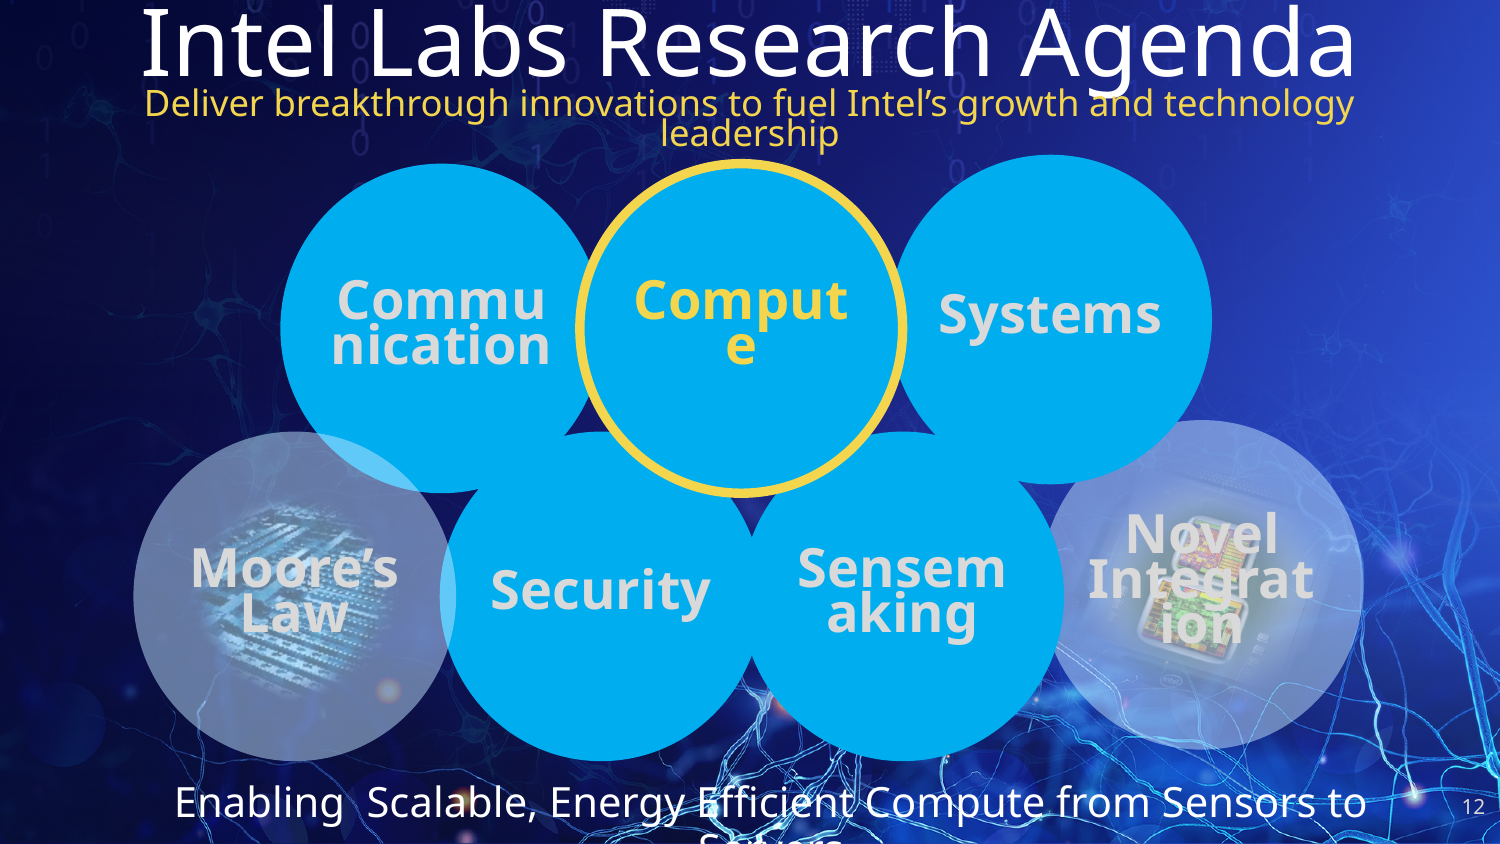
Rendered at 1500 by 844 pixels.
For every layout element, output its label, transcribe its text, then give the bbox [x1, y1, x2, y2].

text_box Intel Labs Research Agenda Deliver breakthrough innovations to fuel Intel’s growth and technology leadership [48, 11, 1451, 155]
slide_number 12 [940, 771, 1500, 844]
picture [0, 0, 1500, 844]
text_box Enabling Scalable, Energy Efficient Compute from Sensors to Servers [91, 774, 1451, 842]
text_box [133, 154, 1364, 762]
